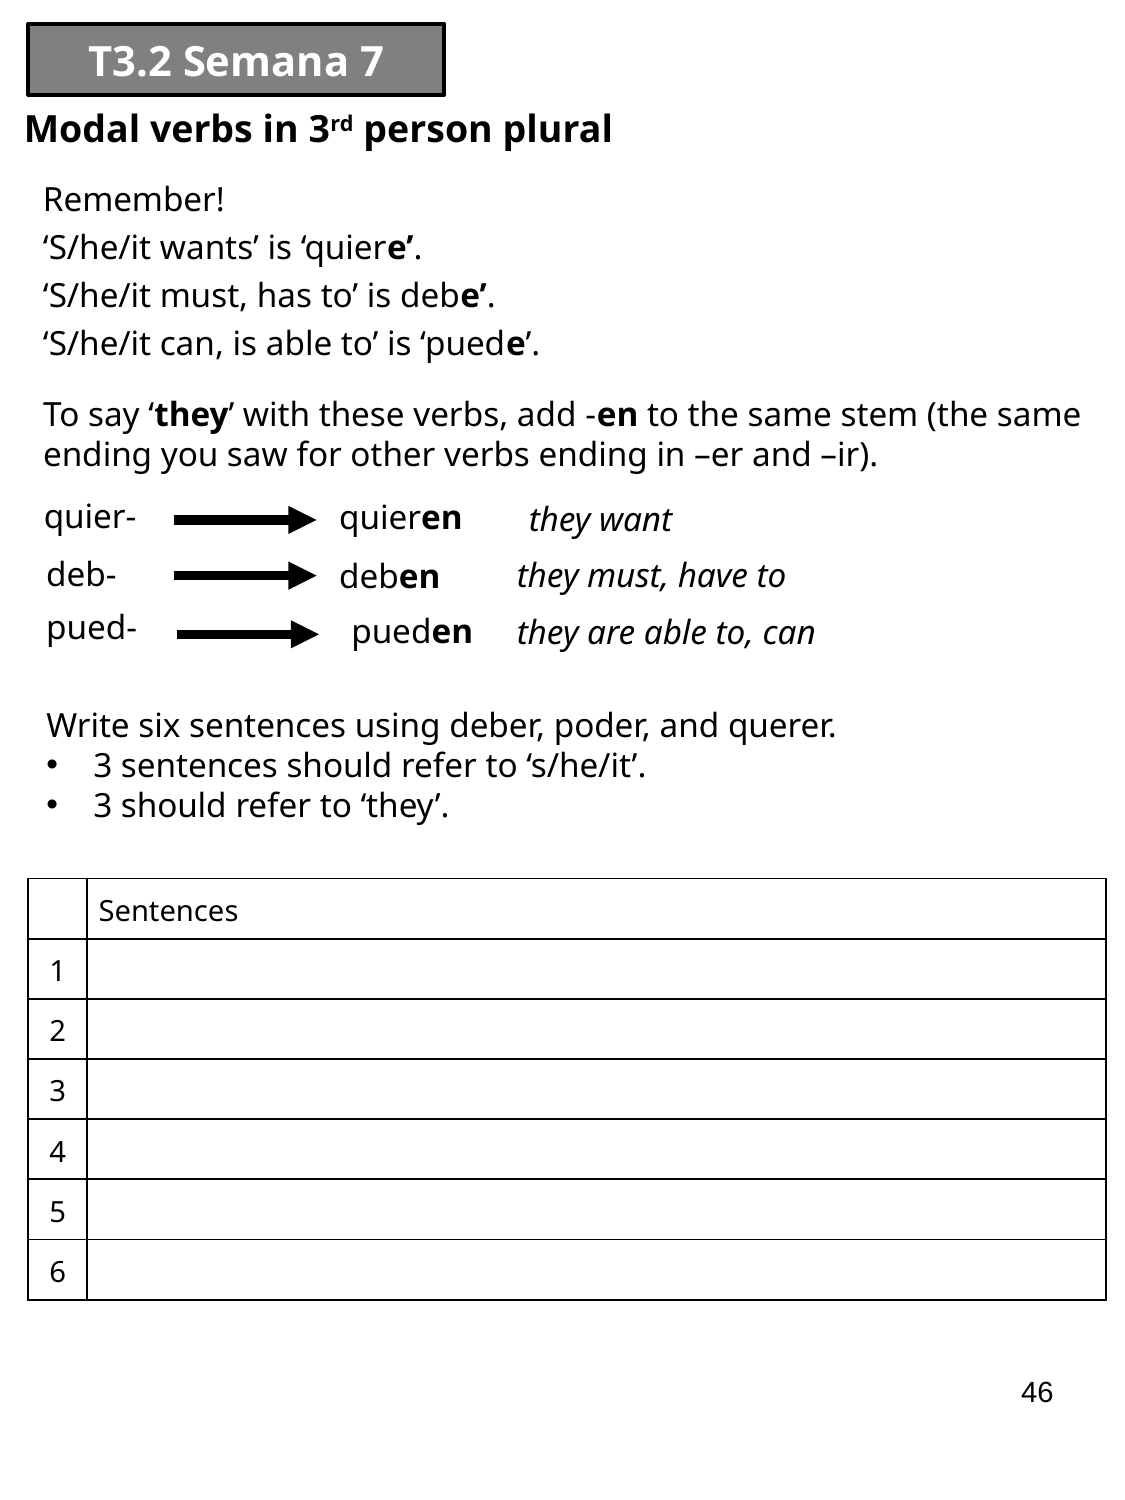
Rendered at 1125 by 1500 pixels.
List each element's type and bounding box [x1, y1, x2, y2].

table_cell [88, 1180, 1105, 1239]
table_header [29, 879, 86, 938]
text_box [31, 696, 1107, 832]
title [28, 23, 445, 95]
table_cell [88, 1060, 1105, 1118]
table_cell [29, 1240, 86, 1299]
table_cell [88, 1000, 1105, 1058]
table_cell [88, 1240, 1105, 1299]
table_header [88, 879, 1105, 938]
table_cell [29, 940, 86, 998]
table_cell [29, 1180, 86, 1239]
table_cell [29, 1000, 86, 1058]
table_cell [29, 1120, 86, 1178]
text_box [28, 163, 1125, 370]
text_box [9, 22, 629, 158]
text_box [28, 487, 317, 543]
slide_number [806, 1365, 1069, 1471]
text_box [513, 490, 688, 546]
text_box [324, 547, 948, 659]
table_cell [88, 1120, 1105, 1178]
text_box [31, 545, 320, 654]
text_box [324, 488, 506, 544]
table_cell [29, 1060, 86, 1118]
text_box [28, 385, 1103, 481]
table_cell [88, 940, 1105, 998]
